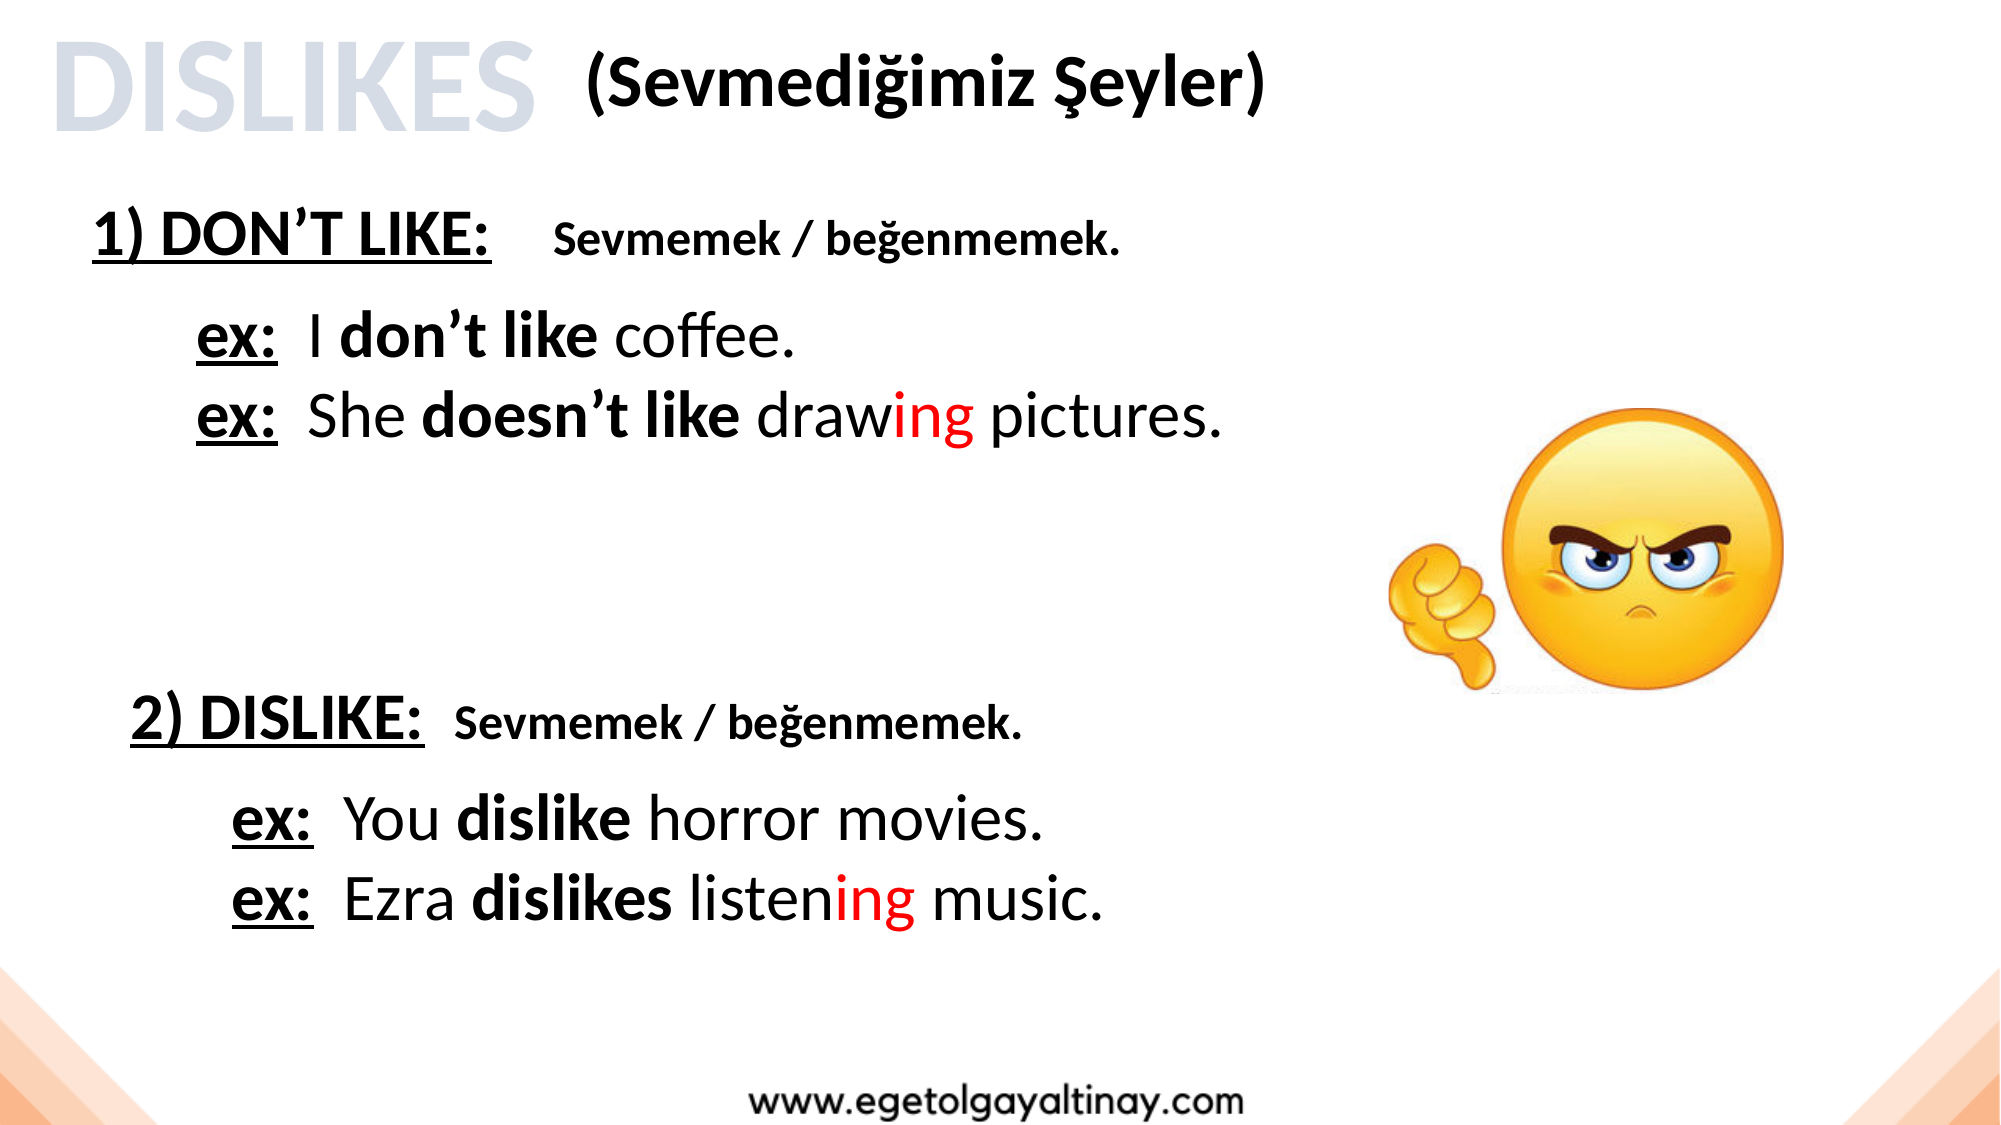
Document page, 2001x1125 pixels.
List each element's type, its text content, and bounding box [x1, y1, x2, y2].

text_box 1) DON’T LIKE: [76, 181, 1337, 277]
text_box ex: I don’t like coffee. ex: She doesn’t like drawing pictures. [181, 283, 1262, 458]
text_box Sevmemek / beğenmemek. [439, 681, 1142, 757]
text_box (Sevmediğimiz Şeyler) [569, 24, 1444, 130]
text_box DISLIKES [34, 0, 555, 167]
text_box Sevmemek / beğenmemek. [538, 198, 1142, 273]
text_box 2) DISLIKE: [115, 665, 1376, 760]
text_box ex: You dislike horror movies. ex: Ezra dislikes listening music. [217, 766, 1477, 942]
picture [0, 0, 2001, 1125]
